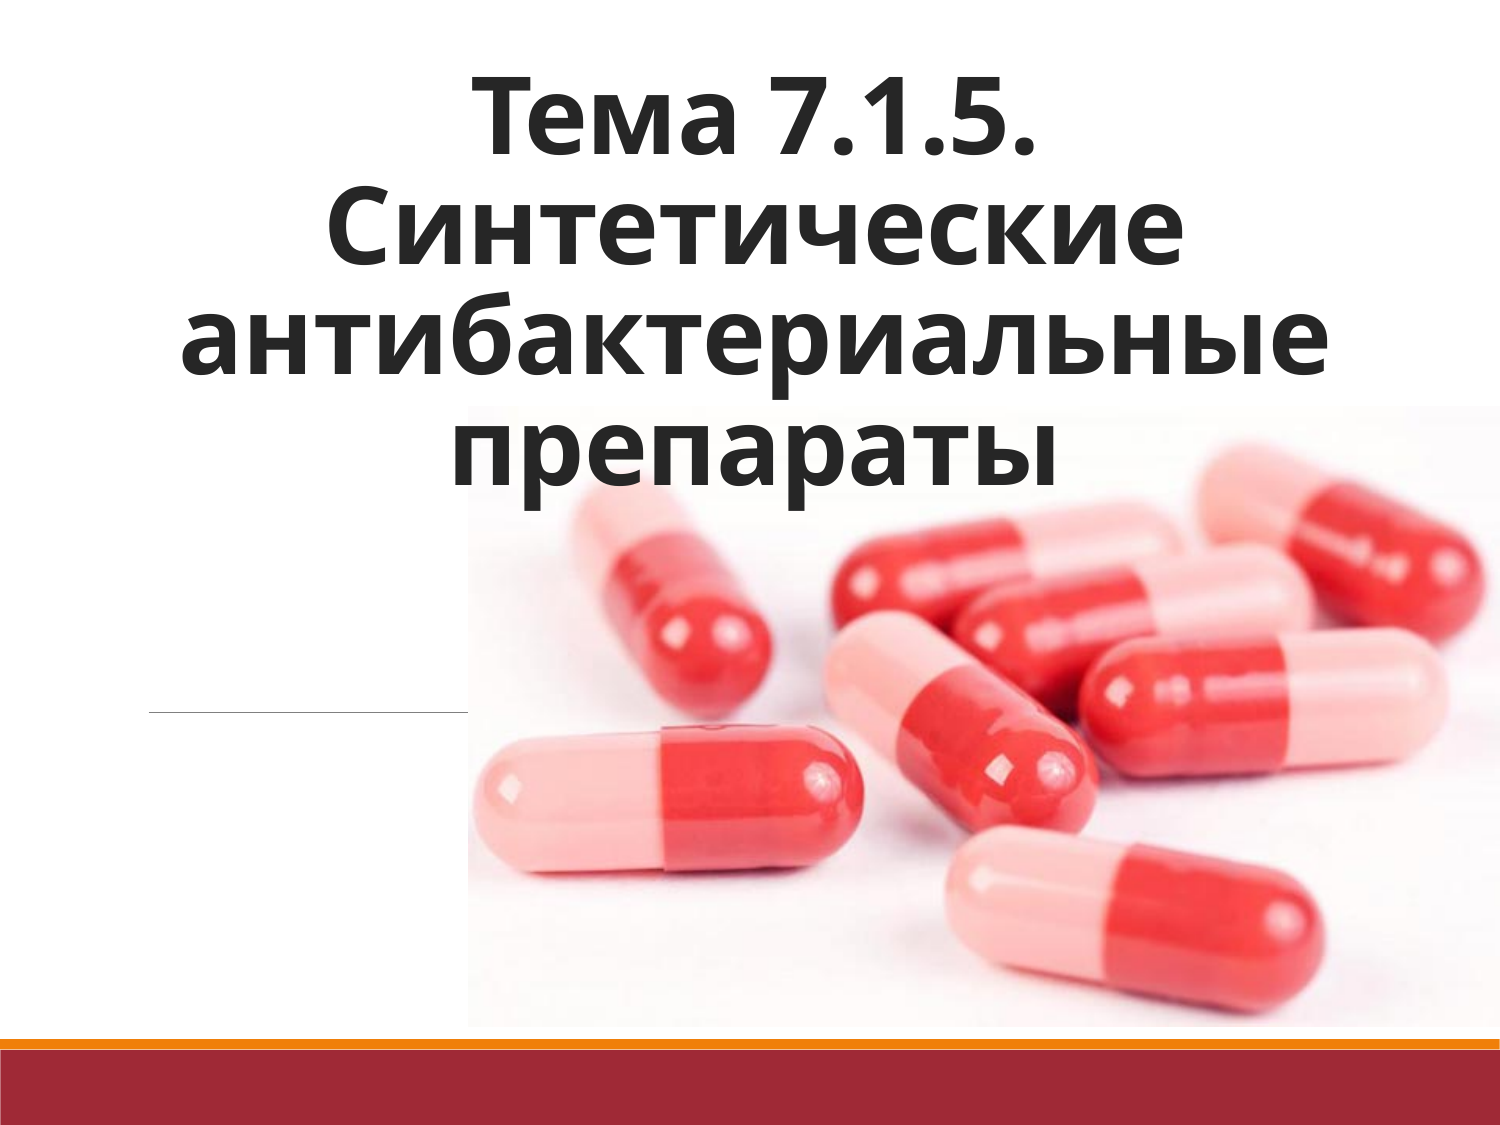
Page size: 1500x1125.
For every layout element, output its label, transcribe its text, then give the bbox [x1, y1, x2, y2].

title Тема 7.1.5. Синтетические антибактериальные препараты [136, 56, 1374, 515]
picture [468, 406, 1500, 1028]
